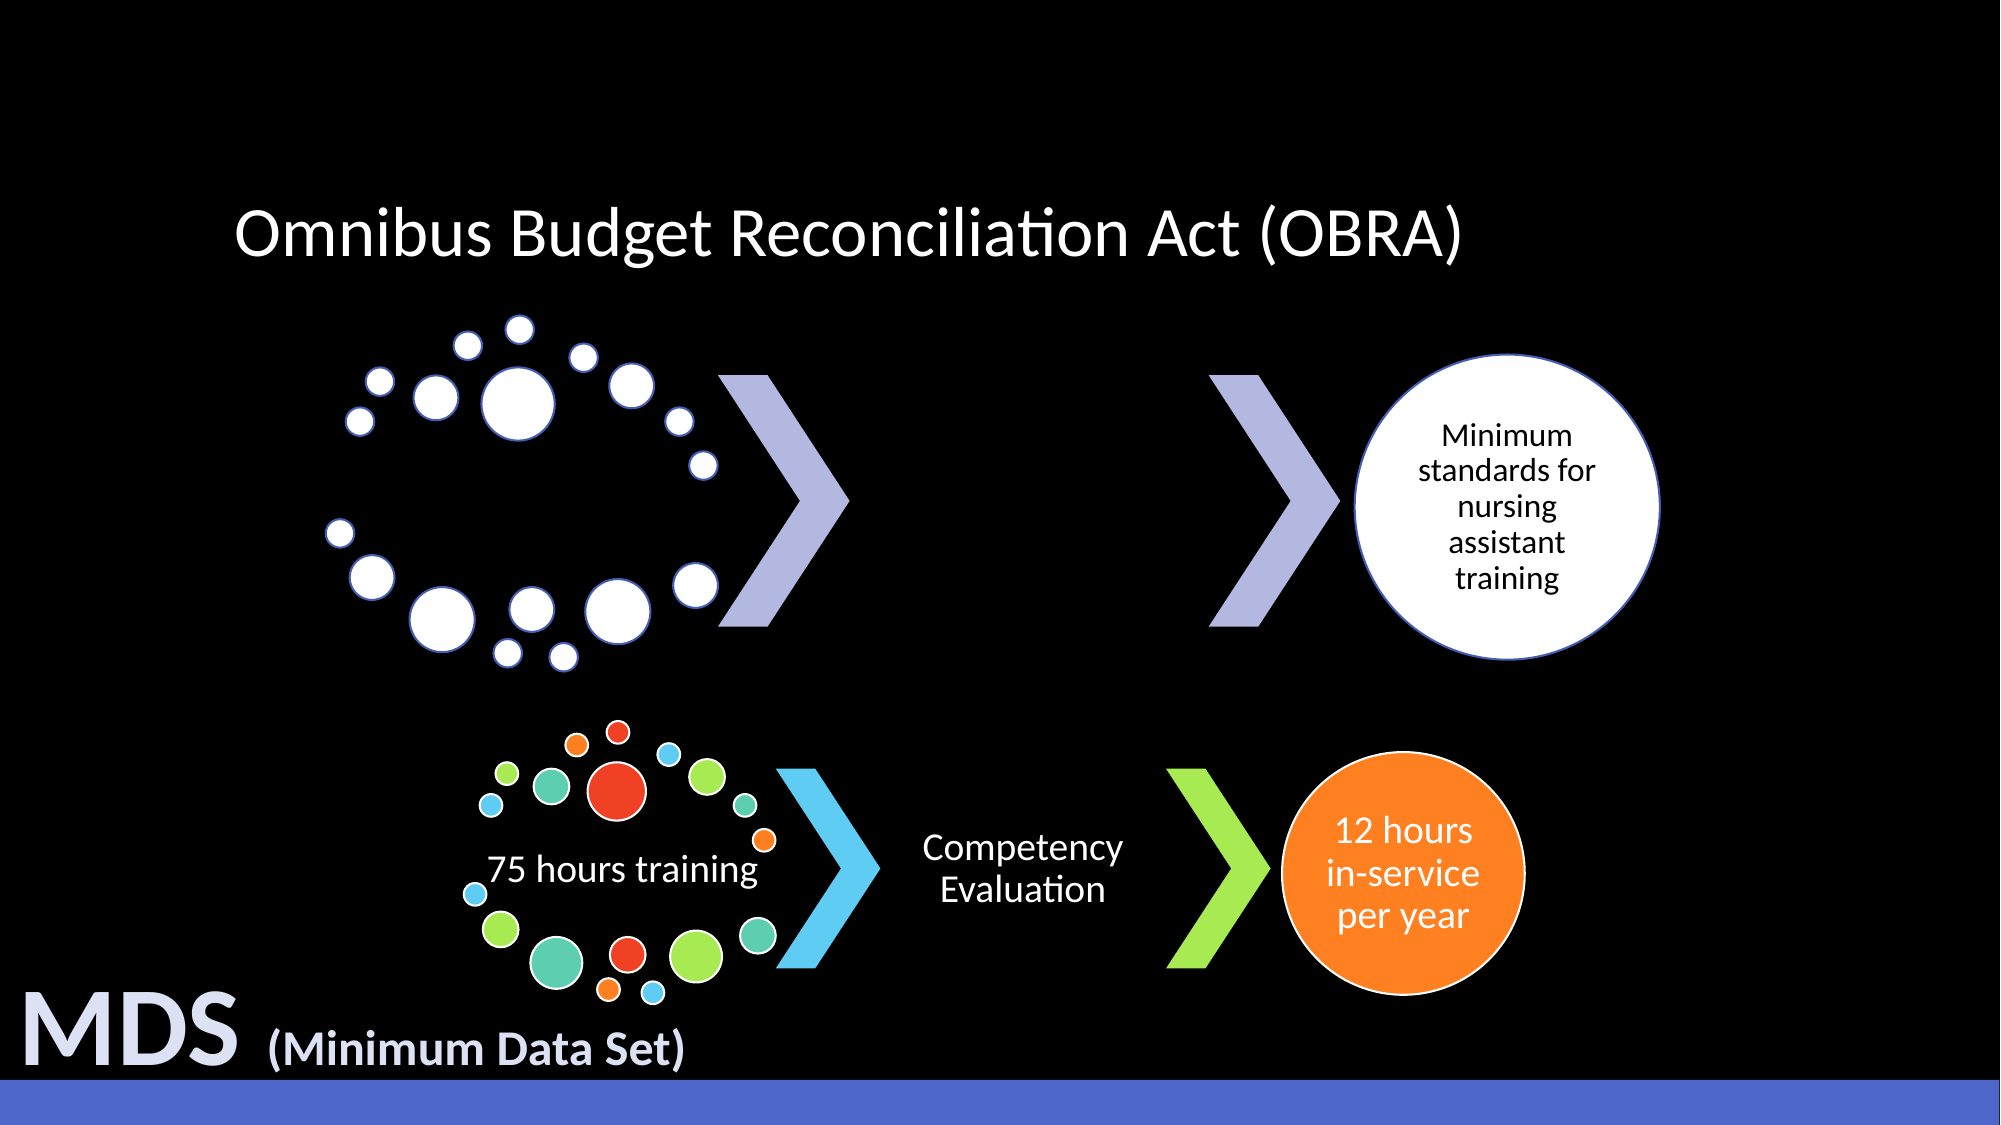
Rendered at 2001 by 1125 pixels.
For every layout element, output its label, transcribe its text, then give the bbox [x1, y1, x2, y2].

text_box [333, 718, 1667, 1007]
text_box MDS (Minimum Data Set) [3, 945, 702, 1095]
title Omnibus Budget Reconciliation Act (OBRA) [219, 76, 1780, 279]
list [219, 311, 1780, 675]
